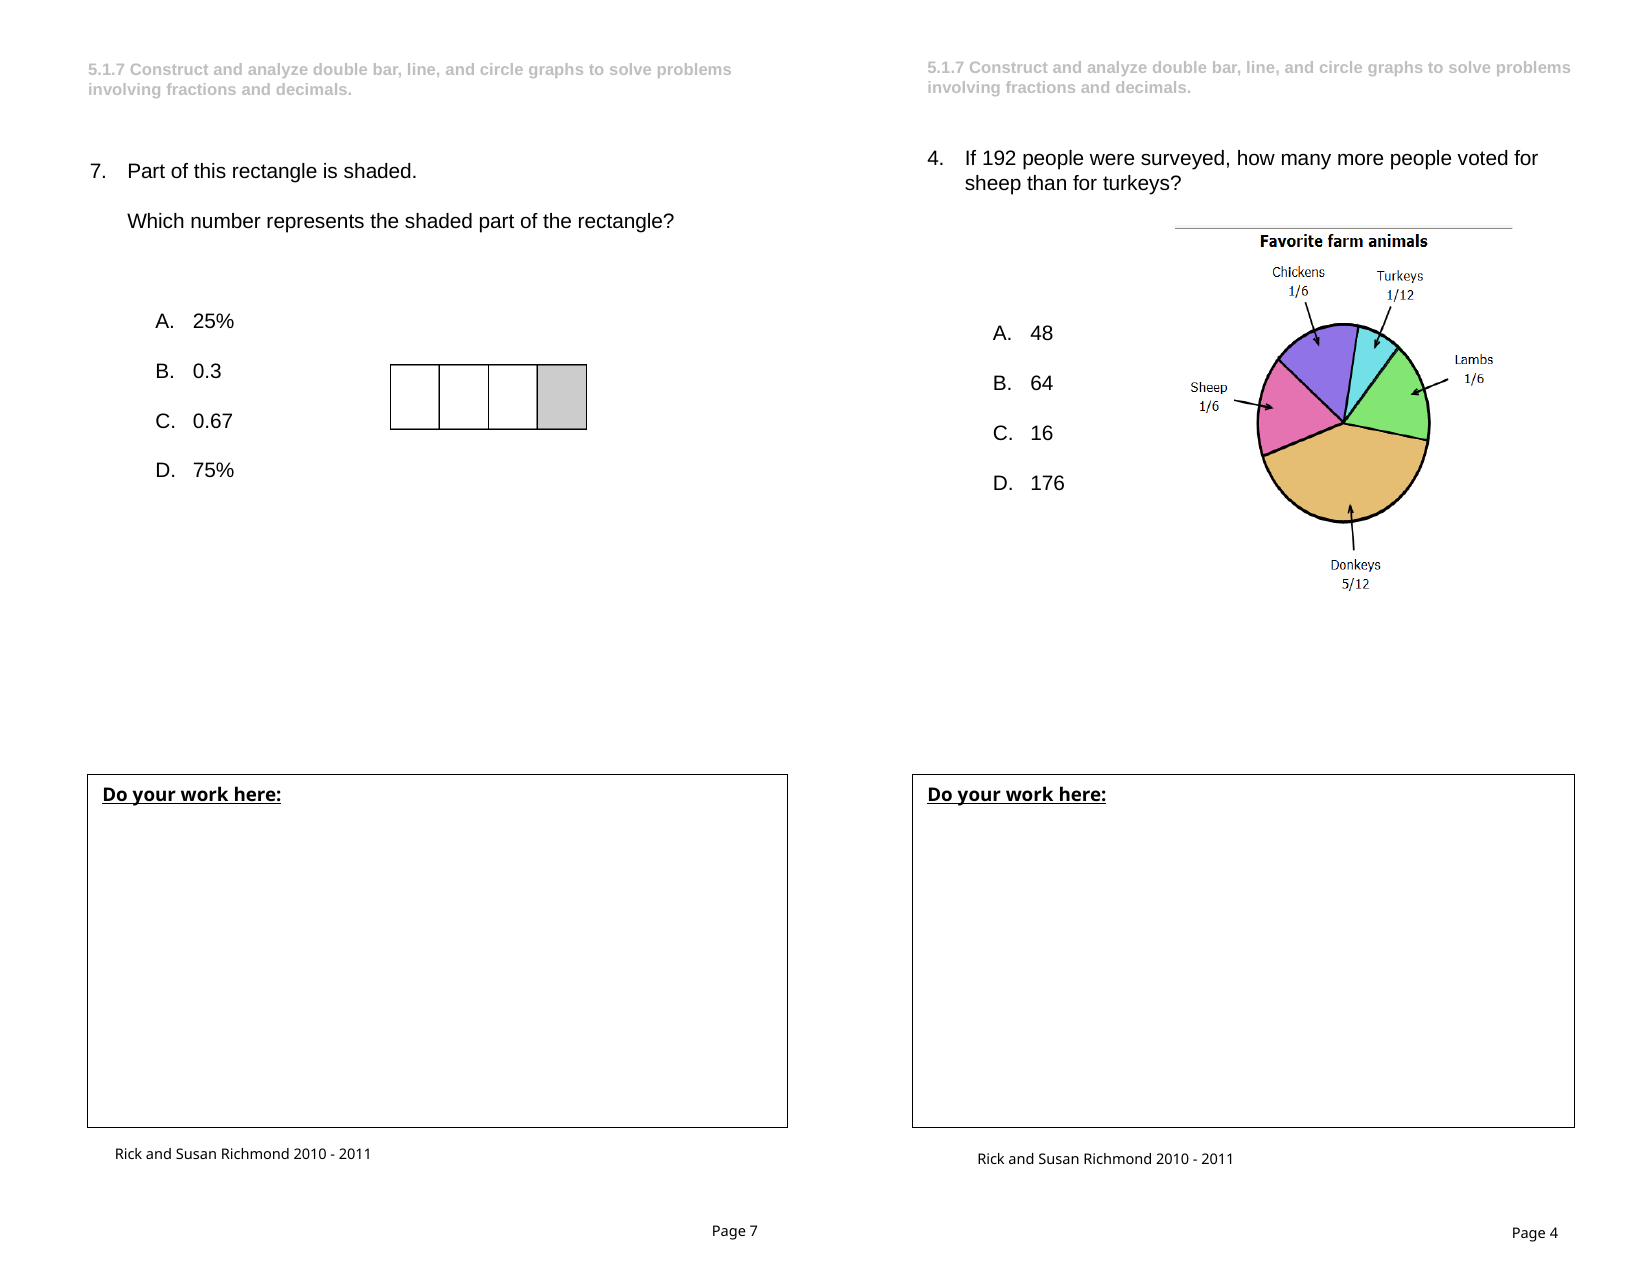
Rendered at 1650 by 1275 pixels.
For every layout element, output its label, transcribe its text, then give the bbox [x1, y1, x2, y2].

text_box Do your work here: [912, 774, 1575, 1128]
text_box 5.1.7 Construct and analyze double bar, line, and circle graphs to solve problems involving fractions and decimals. [912, 49, 1600, 105]
text_box Page 4 [1449, 1216, 1573, 1258]
picture [387, 362, 588, 432]
text_box Rick and Susan Richmond 2010 - 2011 [99, 1137, 513, 1170]
text_box 5.1.7 Construct and analyze double bar, line, and circle graphs to solve problems involving fractions and decimals. [73, 51, 786, 107]
text_box Part of this rectangle is shaded. Which number represents the shaded part of the rectangle? 25% 0.3 0.67 75% [75, 150, 775, 490]
text_box Rick and Susan Richmond 2010 - 2011 [962, 1142, 1375, 1175]
text_box Page 7 [650, 1214, 773, 1256]
picture [1174, 224, 1513, 601]
text_box Do your work here: [87, 774, 788, 1128]
text_box If 192 people were surveyed, how many more people voted for sheep than for turkeys? 48 64 16 176 [912, 137, 1575, 502]
